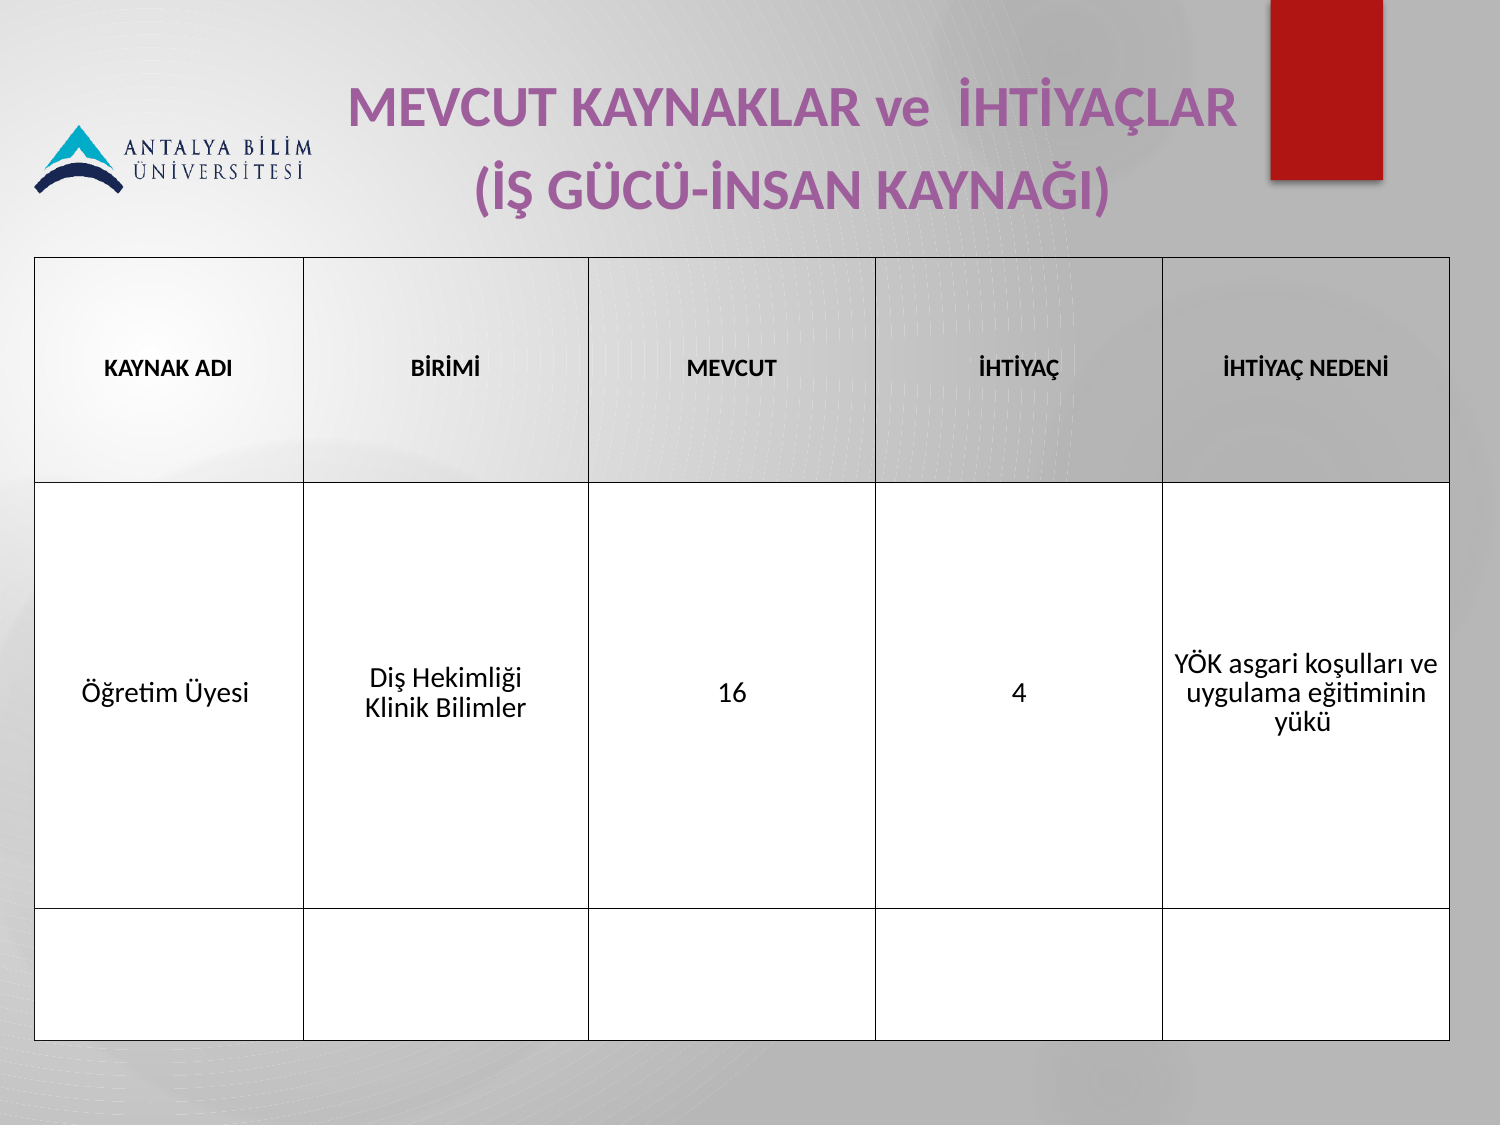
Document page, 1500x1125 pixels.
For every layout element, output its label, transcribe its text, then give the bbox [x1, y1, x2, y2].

table_cell Öğretim Üyesi [35, 483, 303, 908]
table_cell [1163, 909, 1449, 1040]
table_cell [876, 909, 1162, 1040]
table_header KAYNAK ADI [35, 258, 303, 482]
table_header İHTİYAÇ NEDENİ [1163, 258, 1449, 482]
table_header İHTİYAÇ [876, 258, 1162, 482]
table_cell [35, 909, 303, 1040]
table_header MEVCUT [589, 258, 875, 482]
picture [33, 122, 312, 196]
table_cell YÖK asgari koşulları ve uygulama eğitiminin yükü [1163, 483, 1449, 908]
table_cell 4 [876, 483, 1162, 908]
table_cell 16 [589, 483, 875, 908]
table_cell [589, 909, 875, 1040]
table_cell Diş Hekimliği Klinik Bilimler [304, 483, 588, 908]
text_box MEVCUT KAYNAKLAR ve İHTİYAÇLAR (İŞ GÜCÜ-İNSAN KAYNAĞI) [311, 9, 1275, 229]
table_header BİRİMİ [304, 258, 588, 482]
table_cell [304, 909, 588, 1040]
